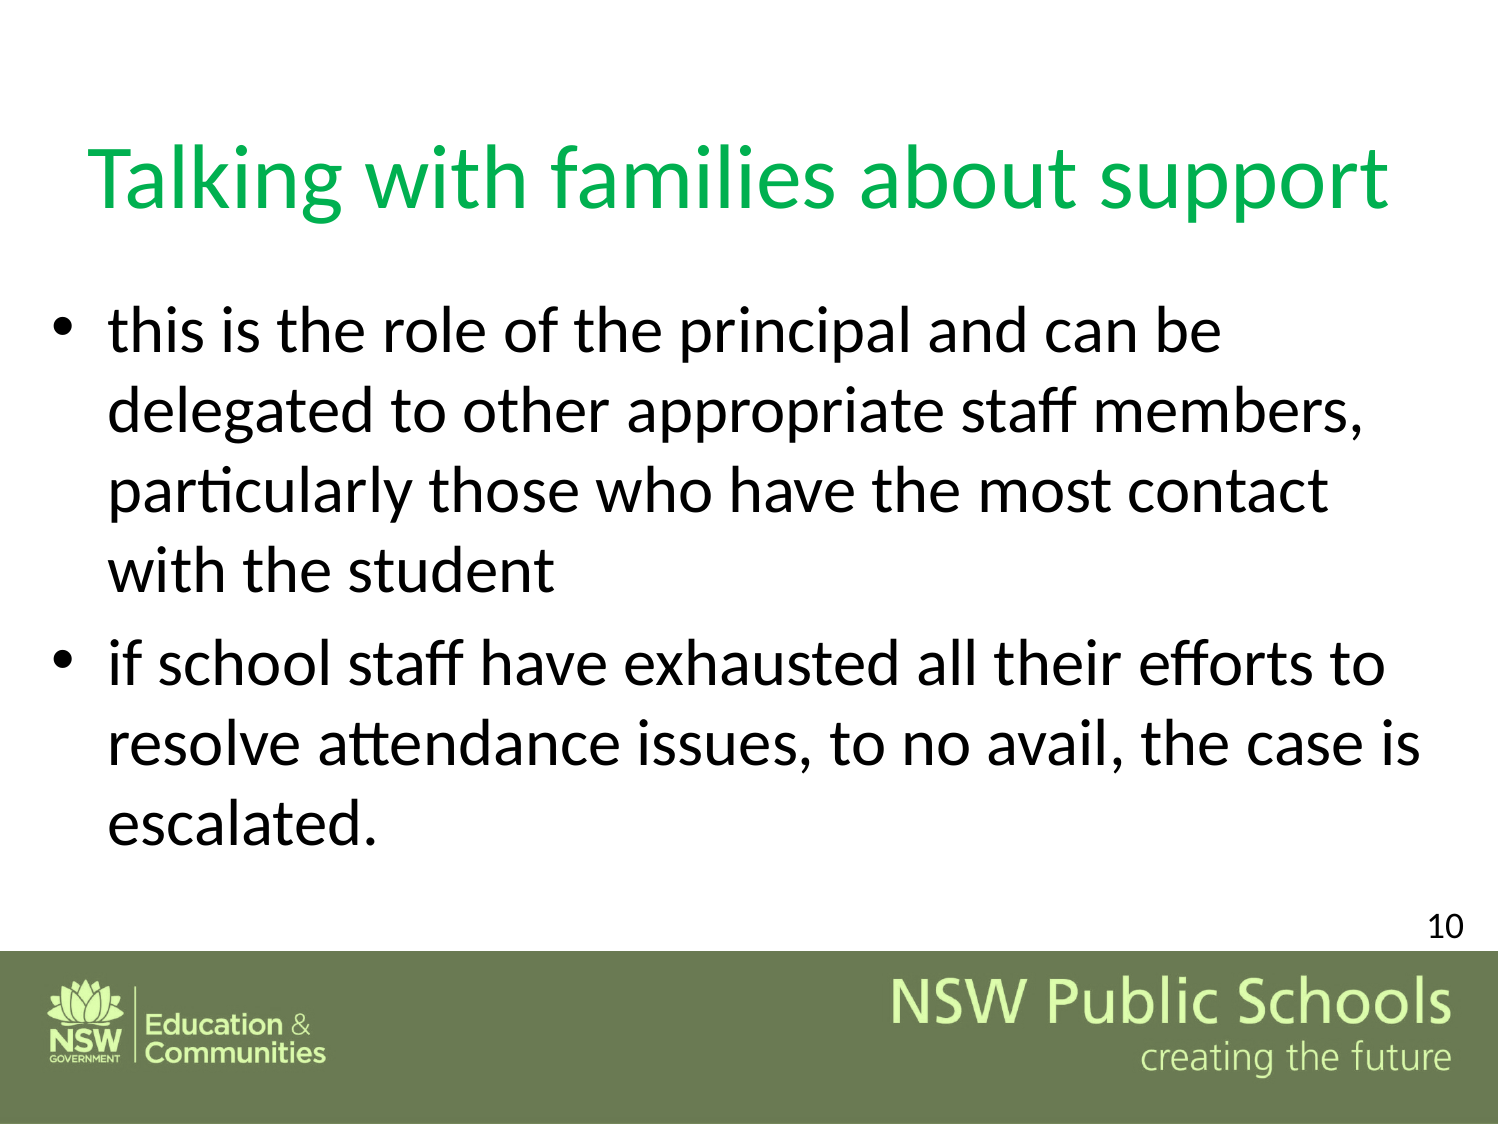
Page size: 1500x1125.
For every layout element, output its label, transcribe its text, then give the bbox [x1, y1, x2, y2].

title Talking with families about support [72, 78, 1423, 266]
picture [0, 951, 1498, 1124]
list this is the role of the principal and can be delegated to other appropriate staff members, particularly those who have the most contact with the student if school staff have exhausted all their efforts to resolve attendance issues, to no avail, the case is escalated. [36, 278, 1459, 949]
text_box 10 [1411, 893, 1497, 950]
